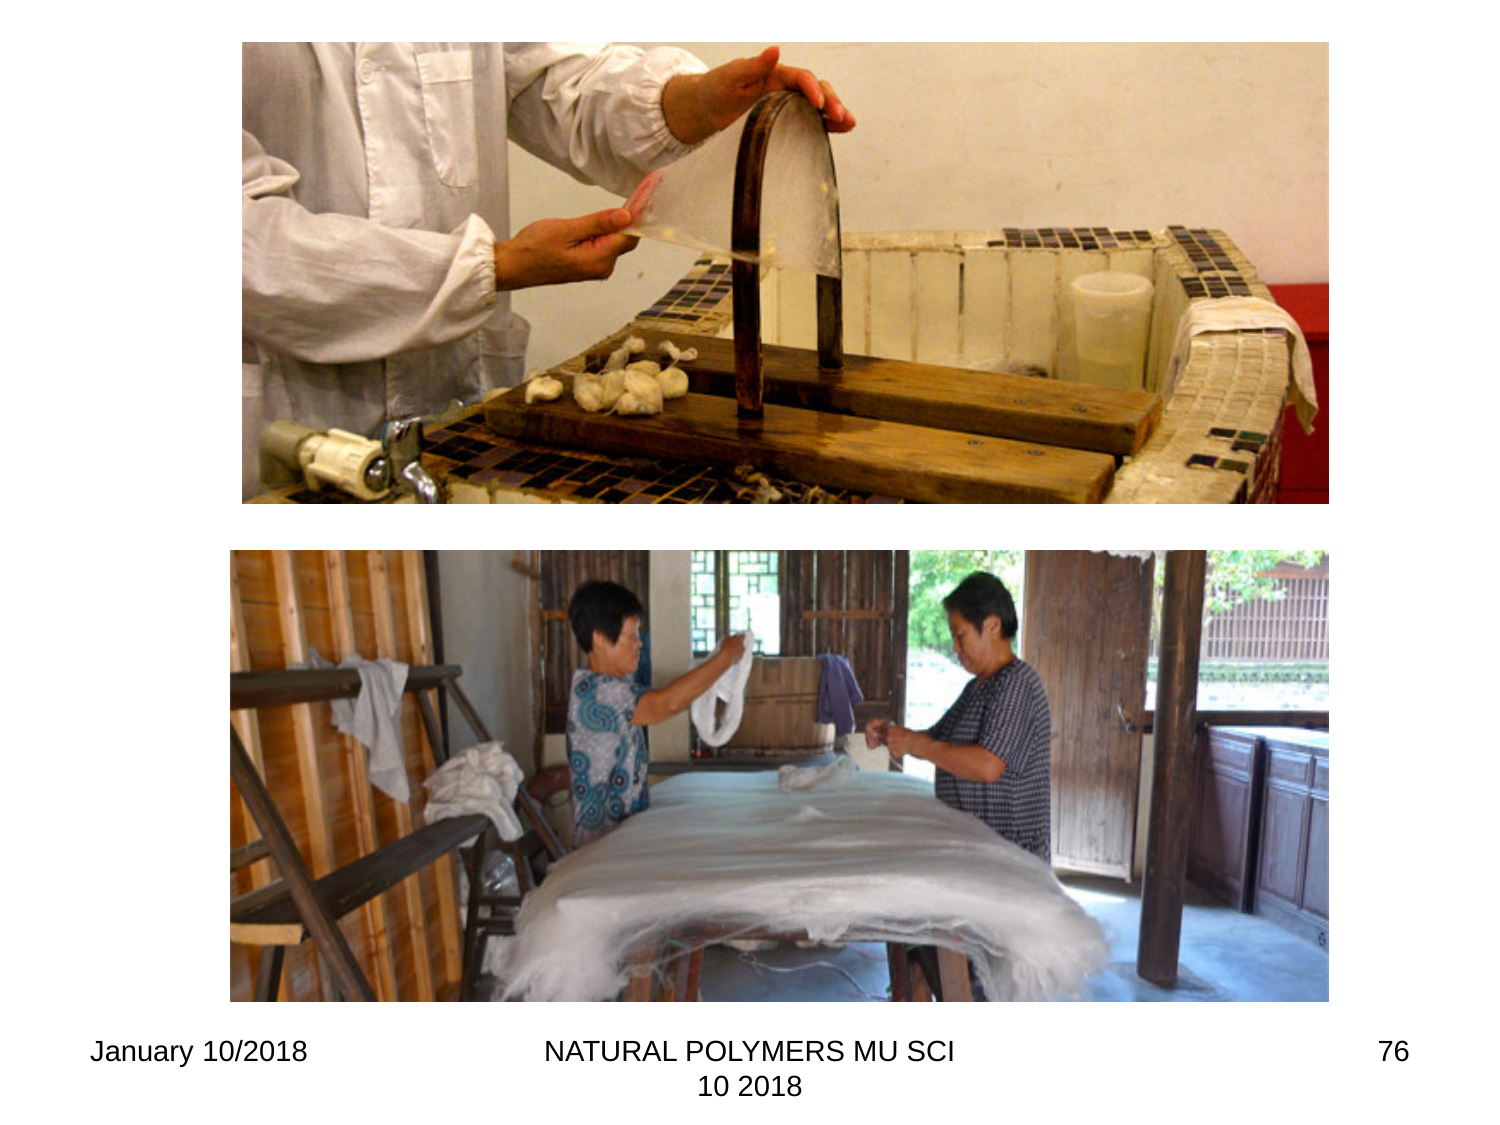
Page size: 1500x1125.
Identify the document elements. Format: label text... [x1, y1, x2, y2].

picture [241, 42, 1329, 504]
slide_number 76 [1074, 1024, 1426, 1103]
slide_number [74, 1024, 426, 1103]
footer NATURAL POLYMERS MU SCI 10 2018 [512, 1024, 988, 1103]
picture [229, 550, 1329, 1003]
